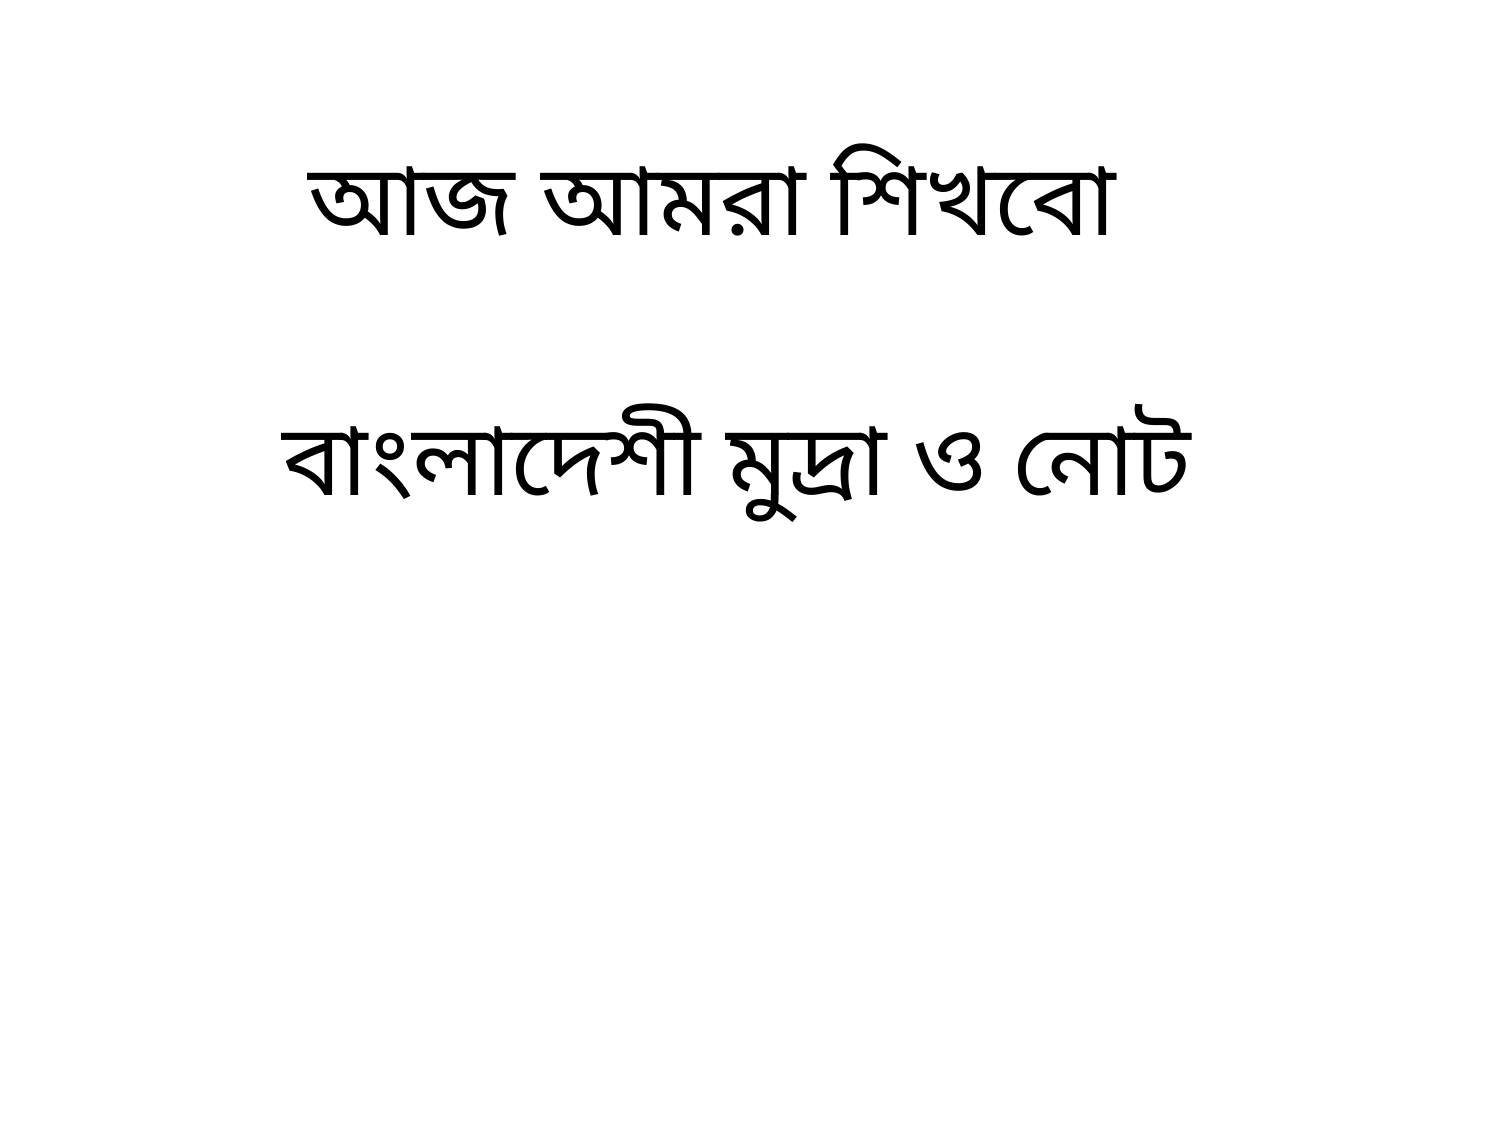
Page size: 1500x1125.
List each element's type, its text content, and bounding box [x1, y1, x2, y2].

title আজ আমরা শিখবো [87, 75, 1363, 317]
subtitle বাংলাদেশী মুদ্রা ও নোট [225, 387, 1275, 675]
